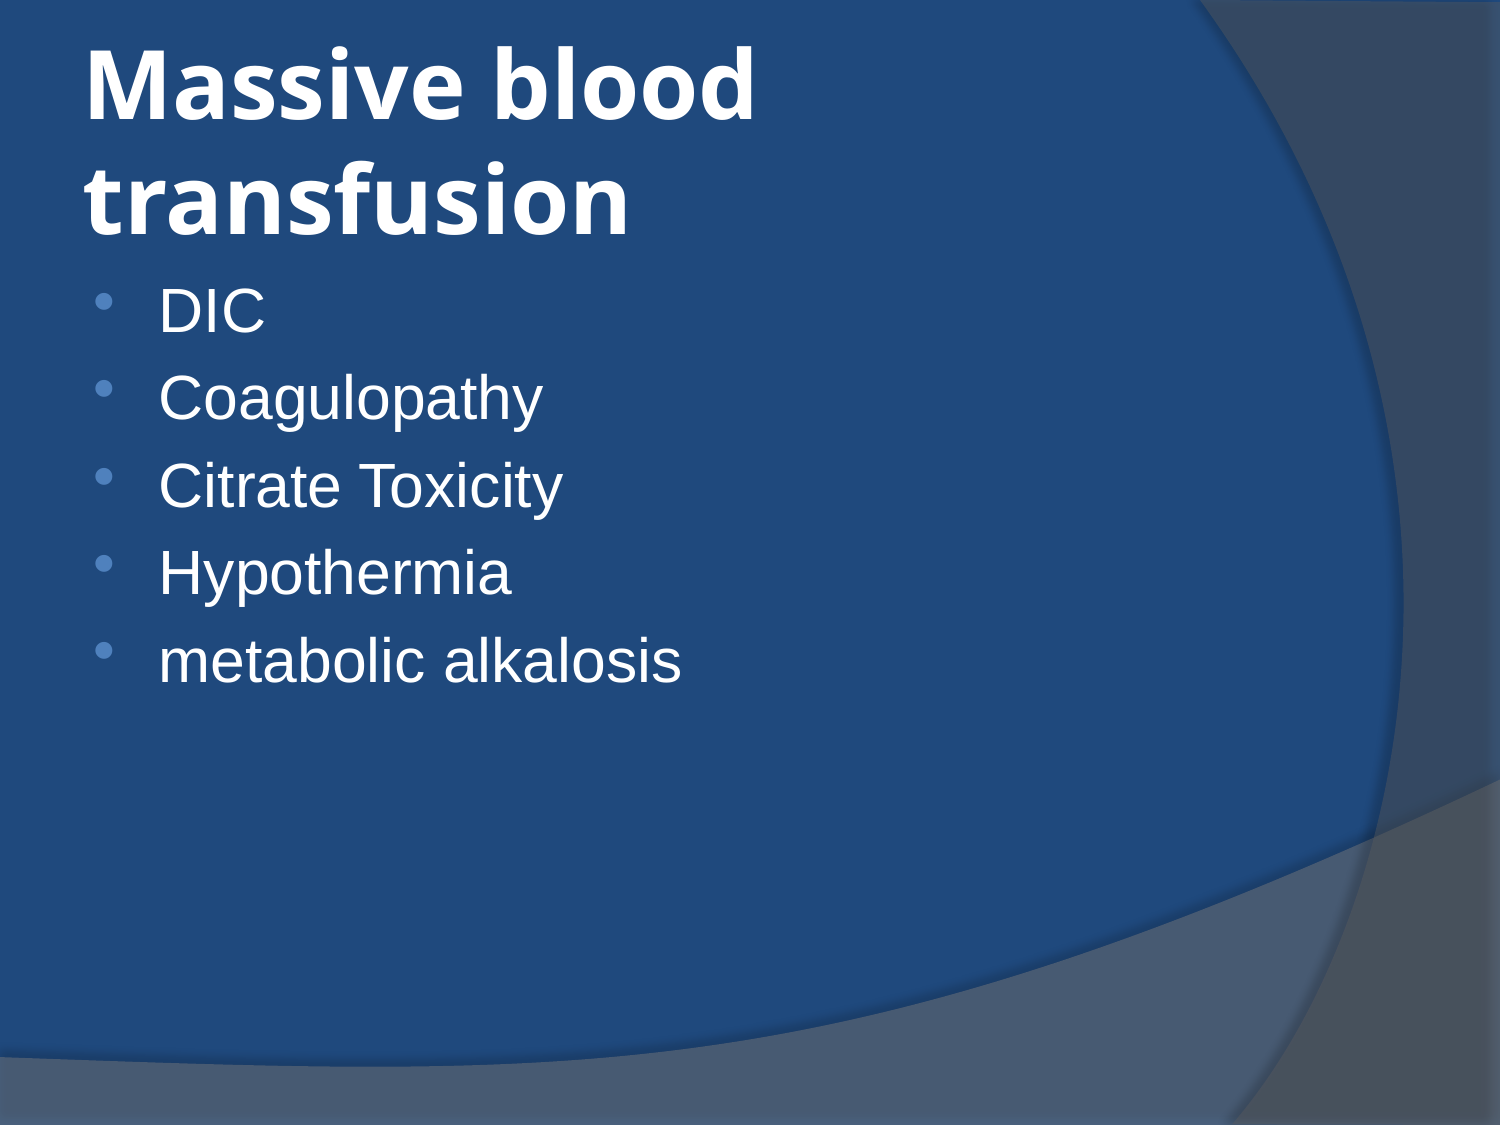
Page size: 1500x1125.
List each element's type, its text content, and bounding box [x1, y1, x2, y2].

title Massive blood transfusion [75, 45, 1300, 233]
list DIC Coagulopathy Citrate Toxicity Hypothermia metabolic alkalosis [75, 262, 1300, 1005]
